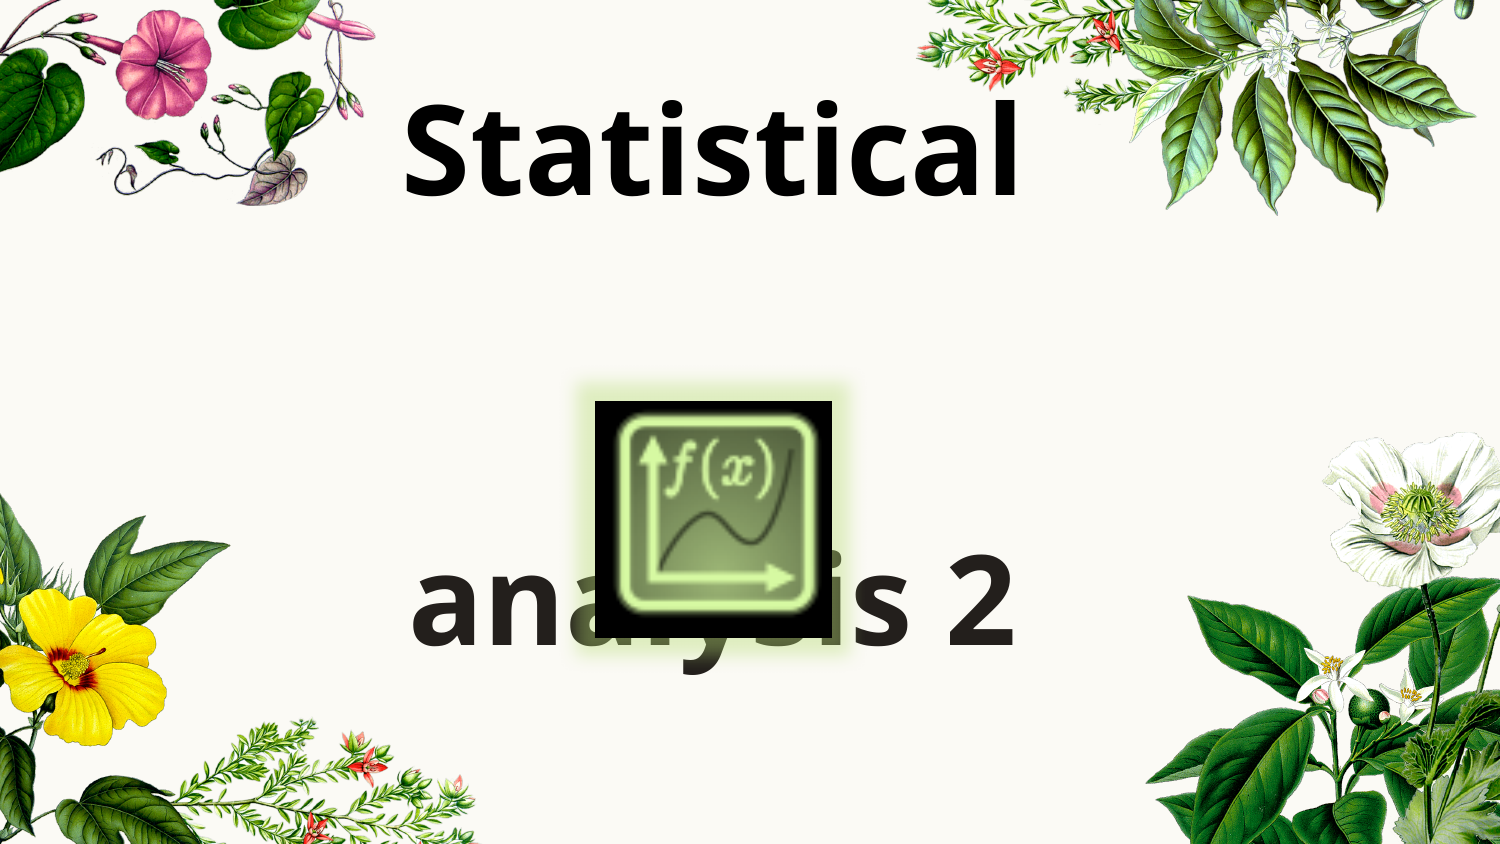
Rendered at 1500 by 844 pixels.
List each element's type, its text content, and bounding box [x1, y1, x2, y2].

picture [0, 485, 485, 844]
picture [1143, 432, 1500, 844]
picture [1117, 0, 1500, 216]
title Statistical analysis 2 [382, 55, 1044, 378]
table_cell [576, 374, 850, 378]
picture [594, 400, 832, 638]
picture [0, 0, 385, 206]
picture [916, 0, 1116, 125]
